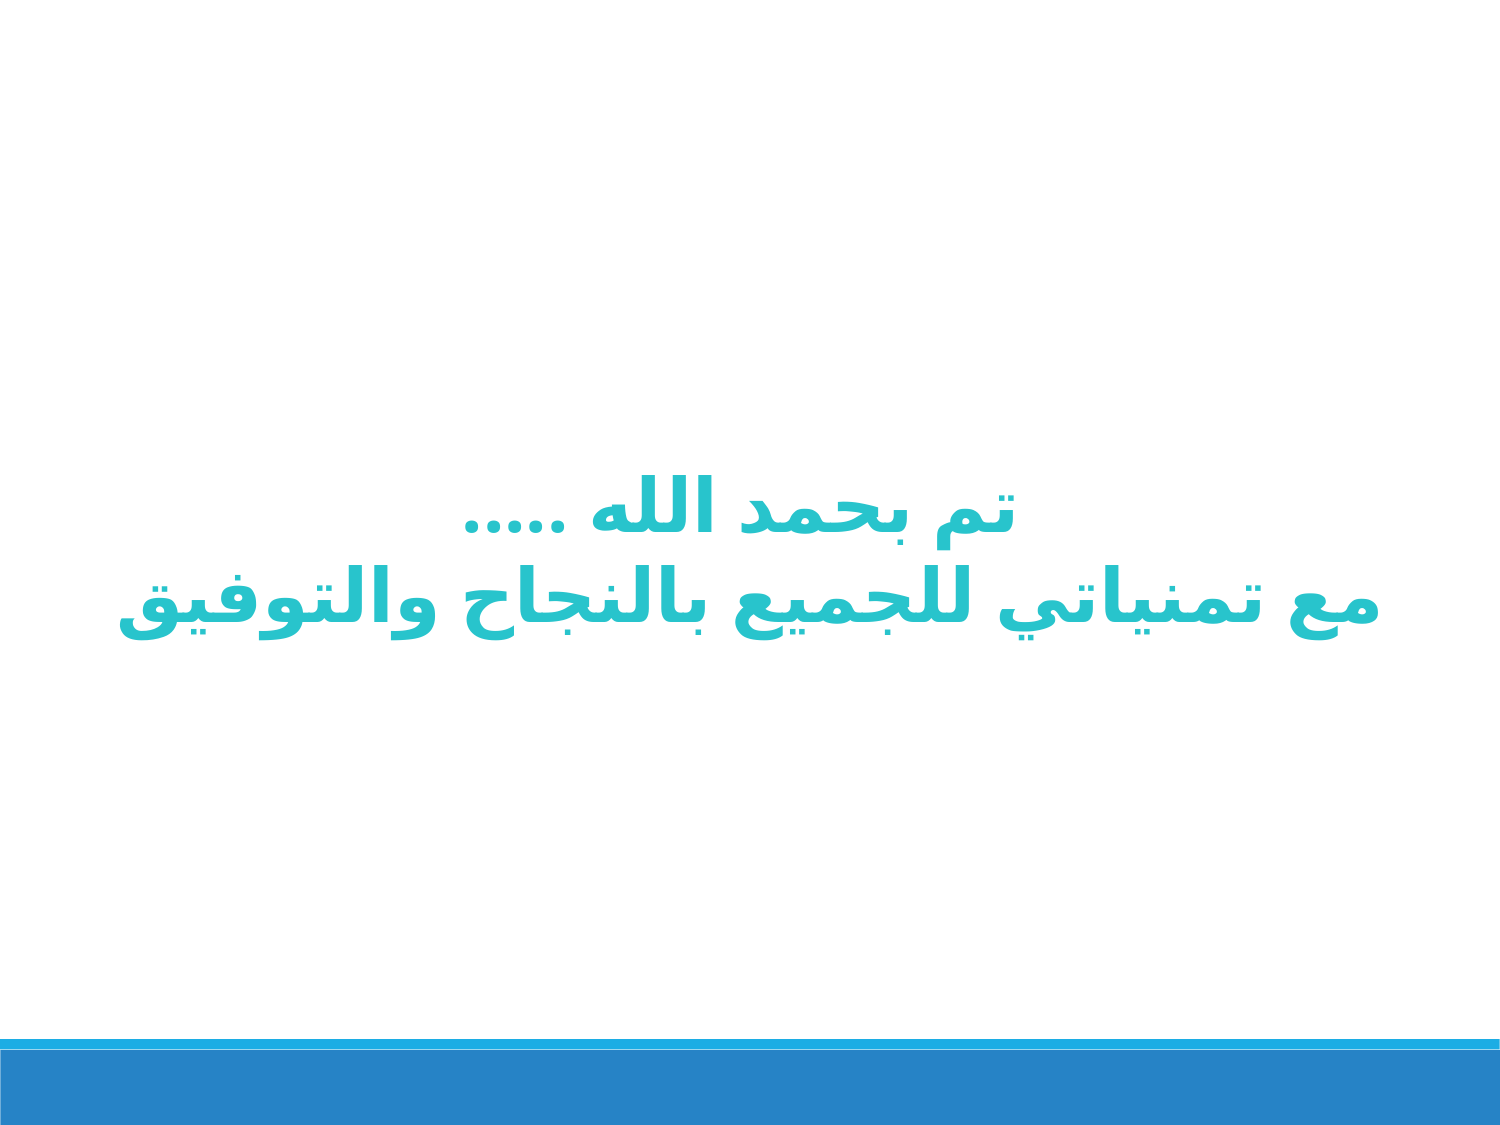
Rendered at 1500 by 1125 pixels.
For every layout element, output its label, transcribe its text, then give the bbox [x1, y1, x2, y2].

text_box تم بحمد الله ..... مع تمنياتي للجميع بالنجاح والتوفيق [81, 449, 1400, 645]
